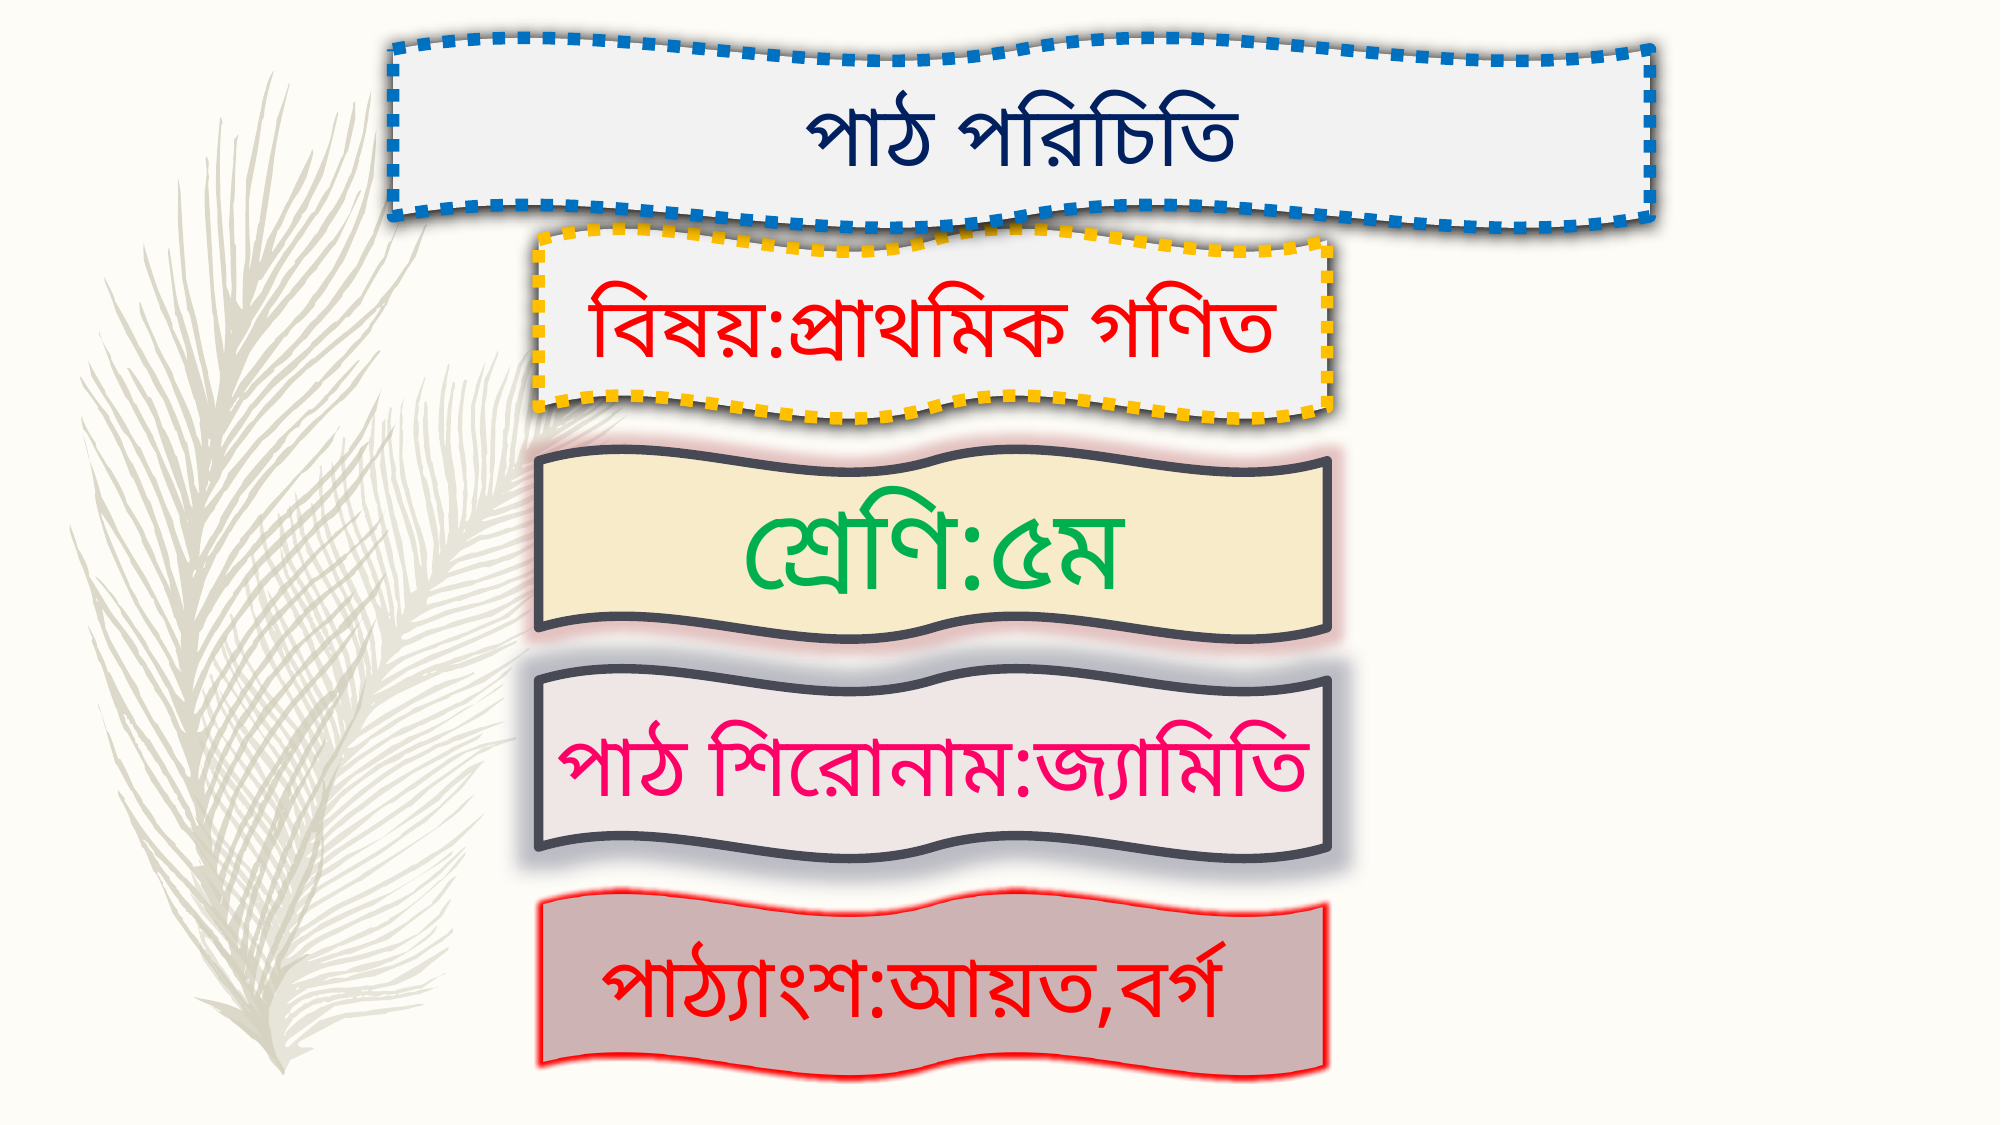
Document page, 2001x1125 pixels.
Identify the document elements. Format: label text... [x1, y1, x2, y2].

text_box পাঠ পরিচিতি [392, 36, 1651, 229]
text_box পাঠ শিরোনাম:জ্যামিতি [537, 667, 1329, 860]
text_box বিষয়:প্রাথমিক গণিত [537, 227, 1329, 420]
text_box পাঠ্যাংশ:আয়ত,বর্গ [545, 896, 1322, 1074]
text_box শ্রেণি:৫ম [537, 448, 1329, 641]
